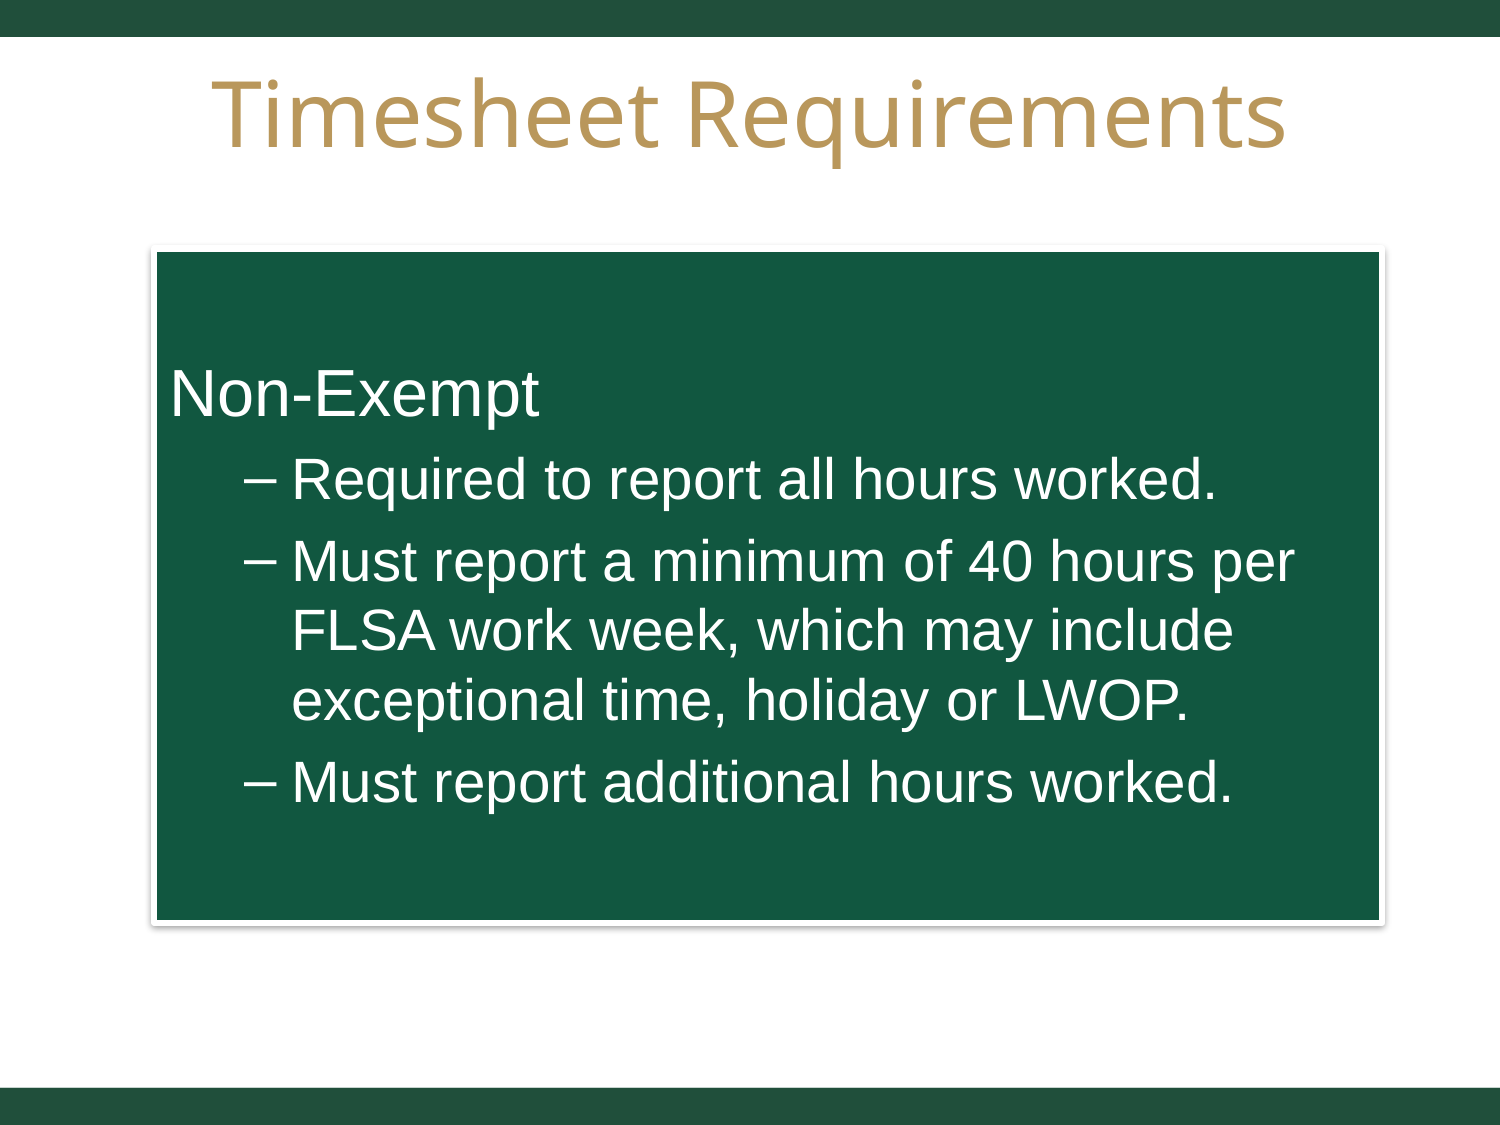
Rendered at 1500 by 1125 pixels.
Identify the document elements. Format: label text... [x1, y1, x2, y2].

picture [0, 0, 1500, 1125]
title Timesheet Requirements [75, 45, 1425, 178]
list Non-Exempt Required to report all hours worked. Must report a minimum of 40 hours per FLSA work week, which may include exceptional time, holiday or LWOP. Must report additional hours worked. [151, 245, 1385, 926]
